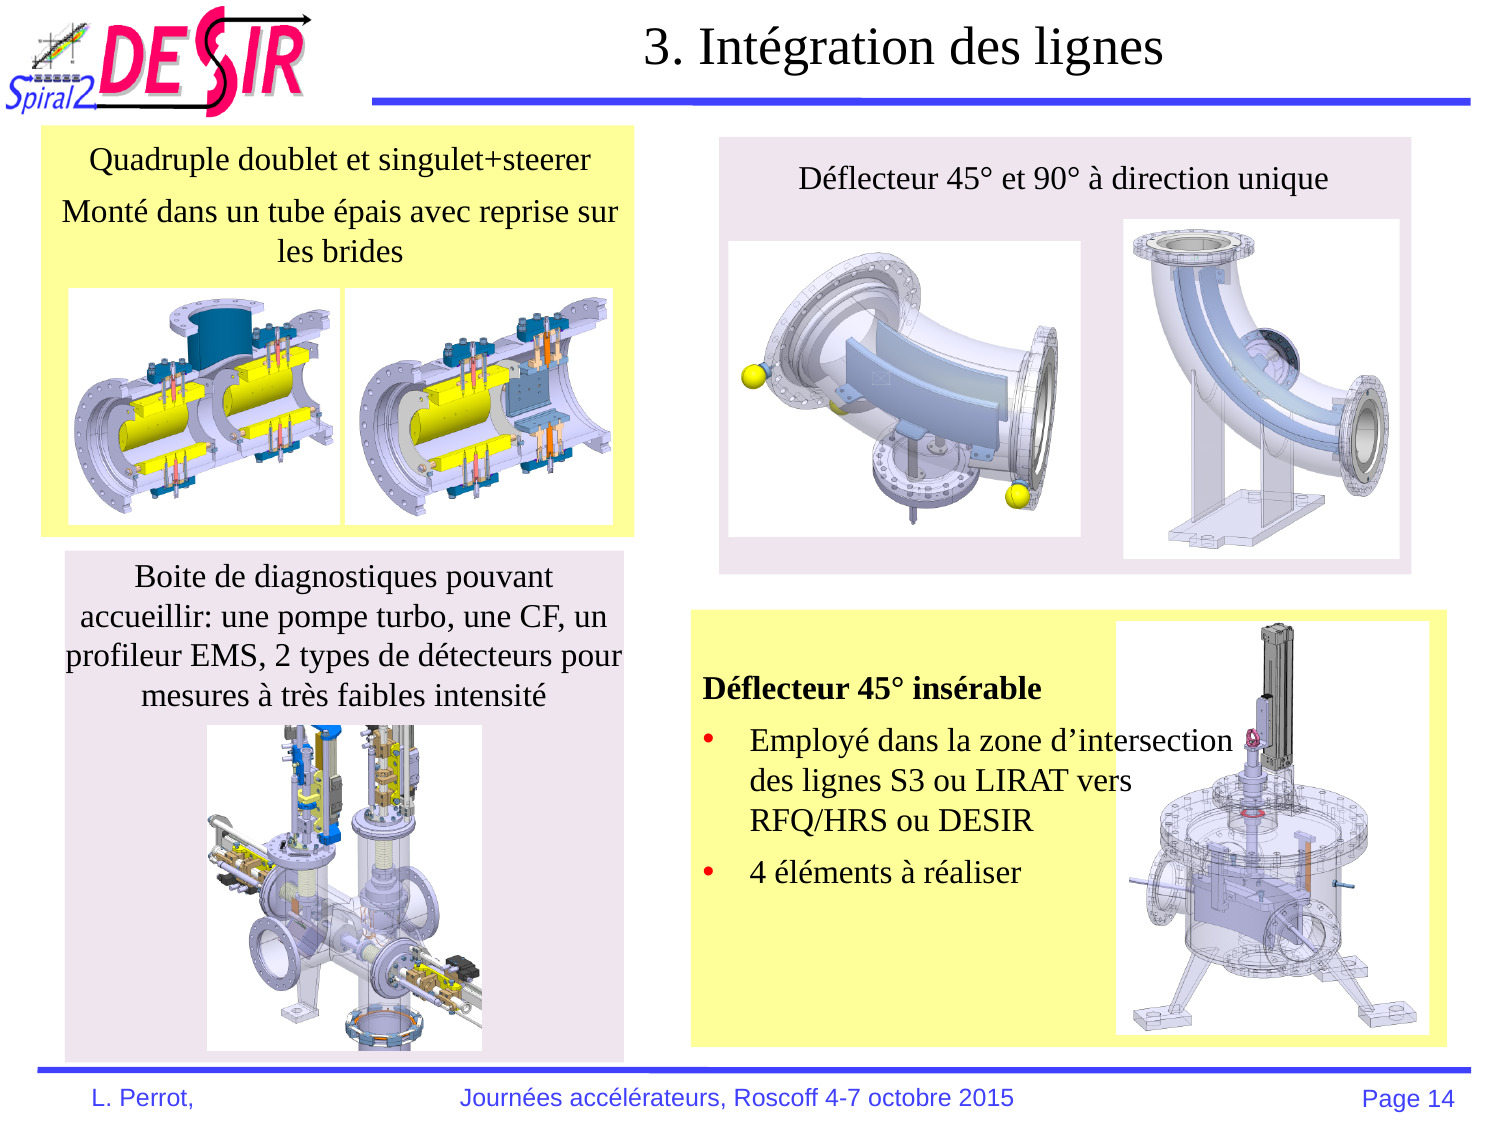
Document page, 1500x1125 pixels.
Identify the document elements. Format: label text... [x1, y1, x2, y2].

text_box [718, 136, 1412, 575]
picture [5, 0, 313, 118]
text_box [40, 125, 635, 538]
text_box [64, 550, 625, 1063]
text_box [690, 609, 1448, 1048]
title 3. Intégration des lignes [371, 7, 1438, 79]
